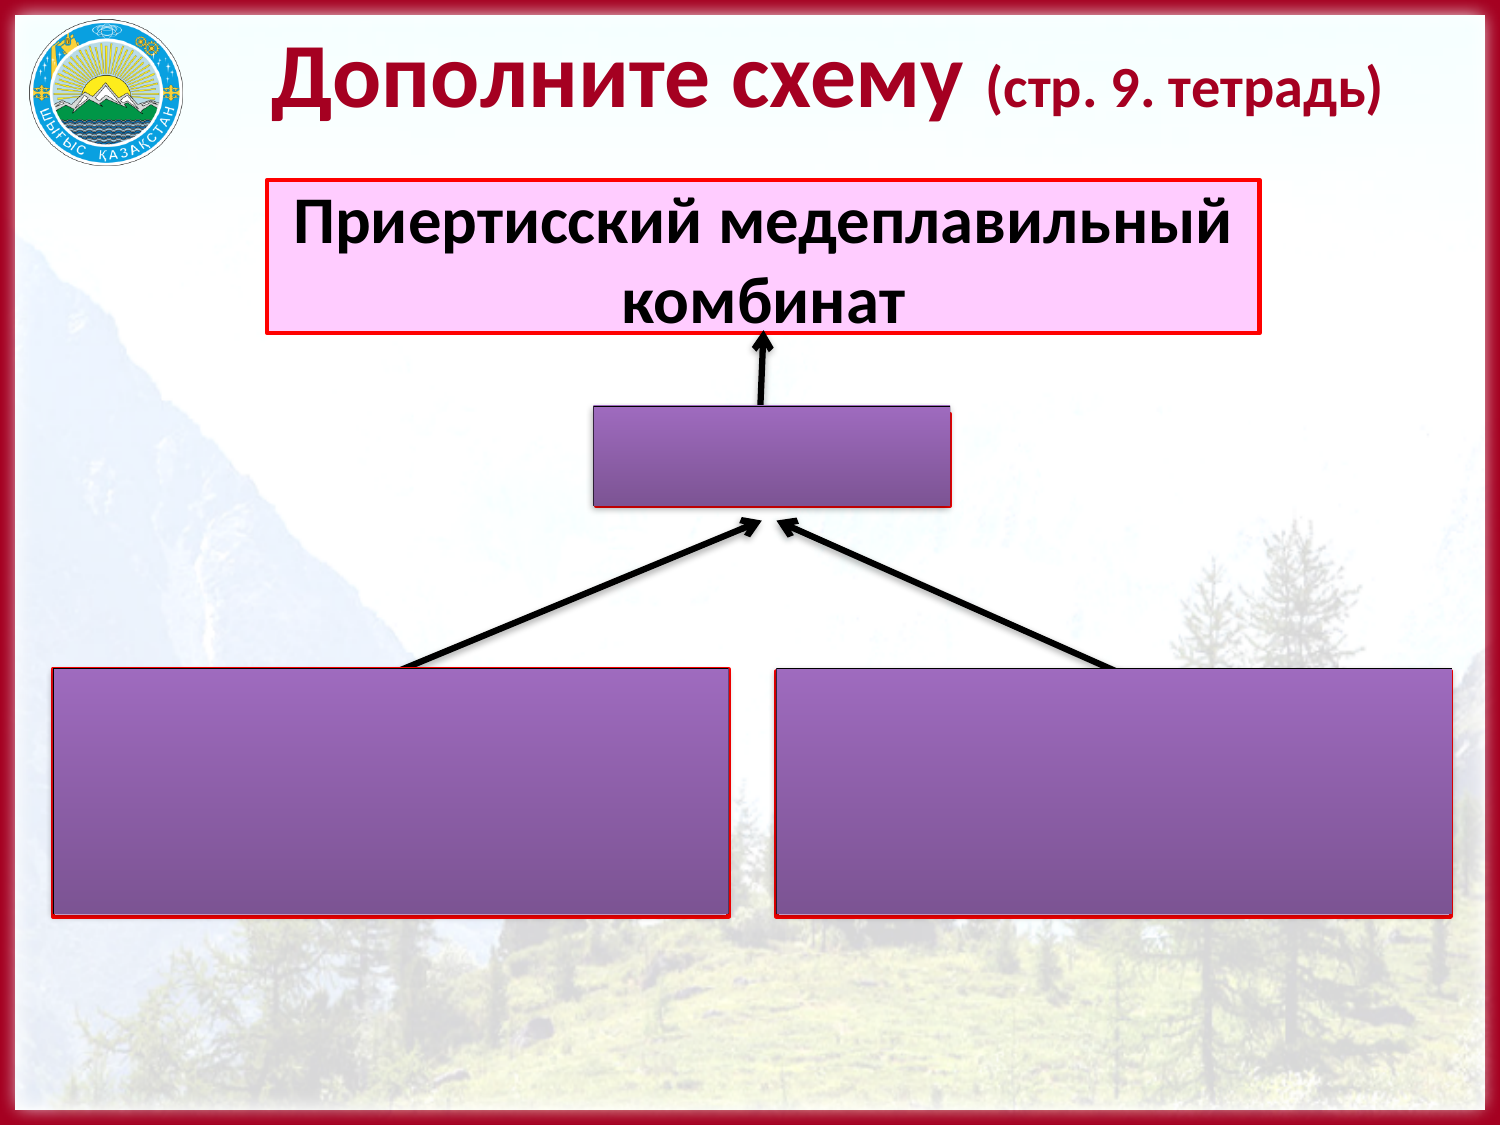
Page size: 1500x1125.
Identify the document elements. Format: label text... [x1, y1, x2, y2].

text_box [593, 405, 951, 506]
picture [29, 19, 183, 166]
text_box Приертисский медеплавильный комбинат [265, 178, 1262, 335]
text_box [390, 520, 763, 675]
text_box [759, 329, 764, 415]
text_box [52, 668, 729, 914]
text_box [776, 668, 1452, 914]
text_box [776, 520, 1129, 677]
title Дополните схему (стр. 9. тетрадь) [201, 0, 1454, 142]
